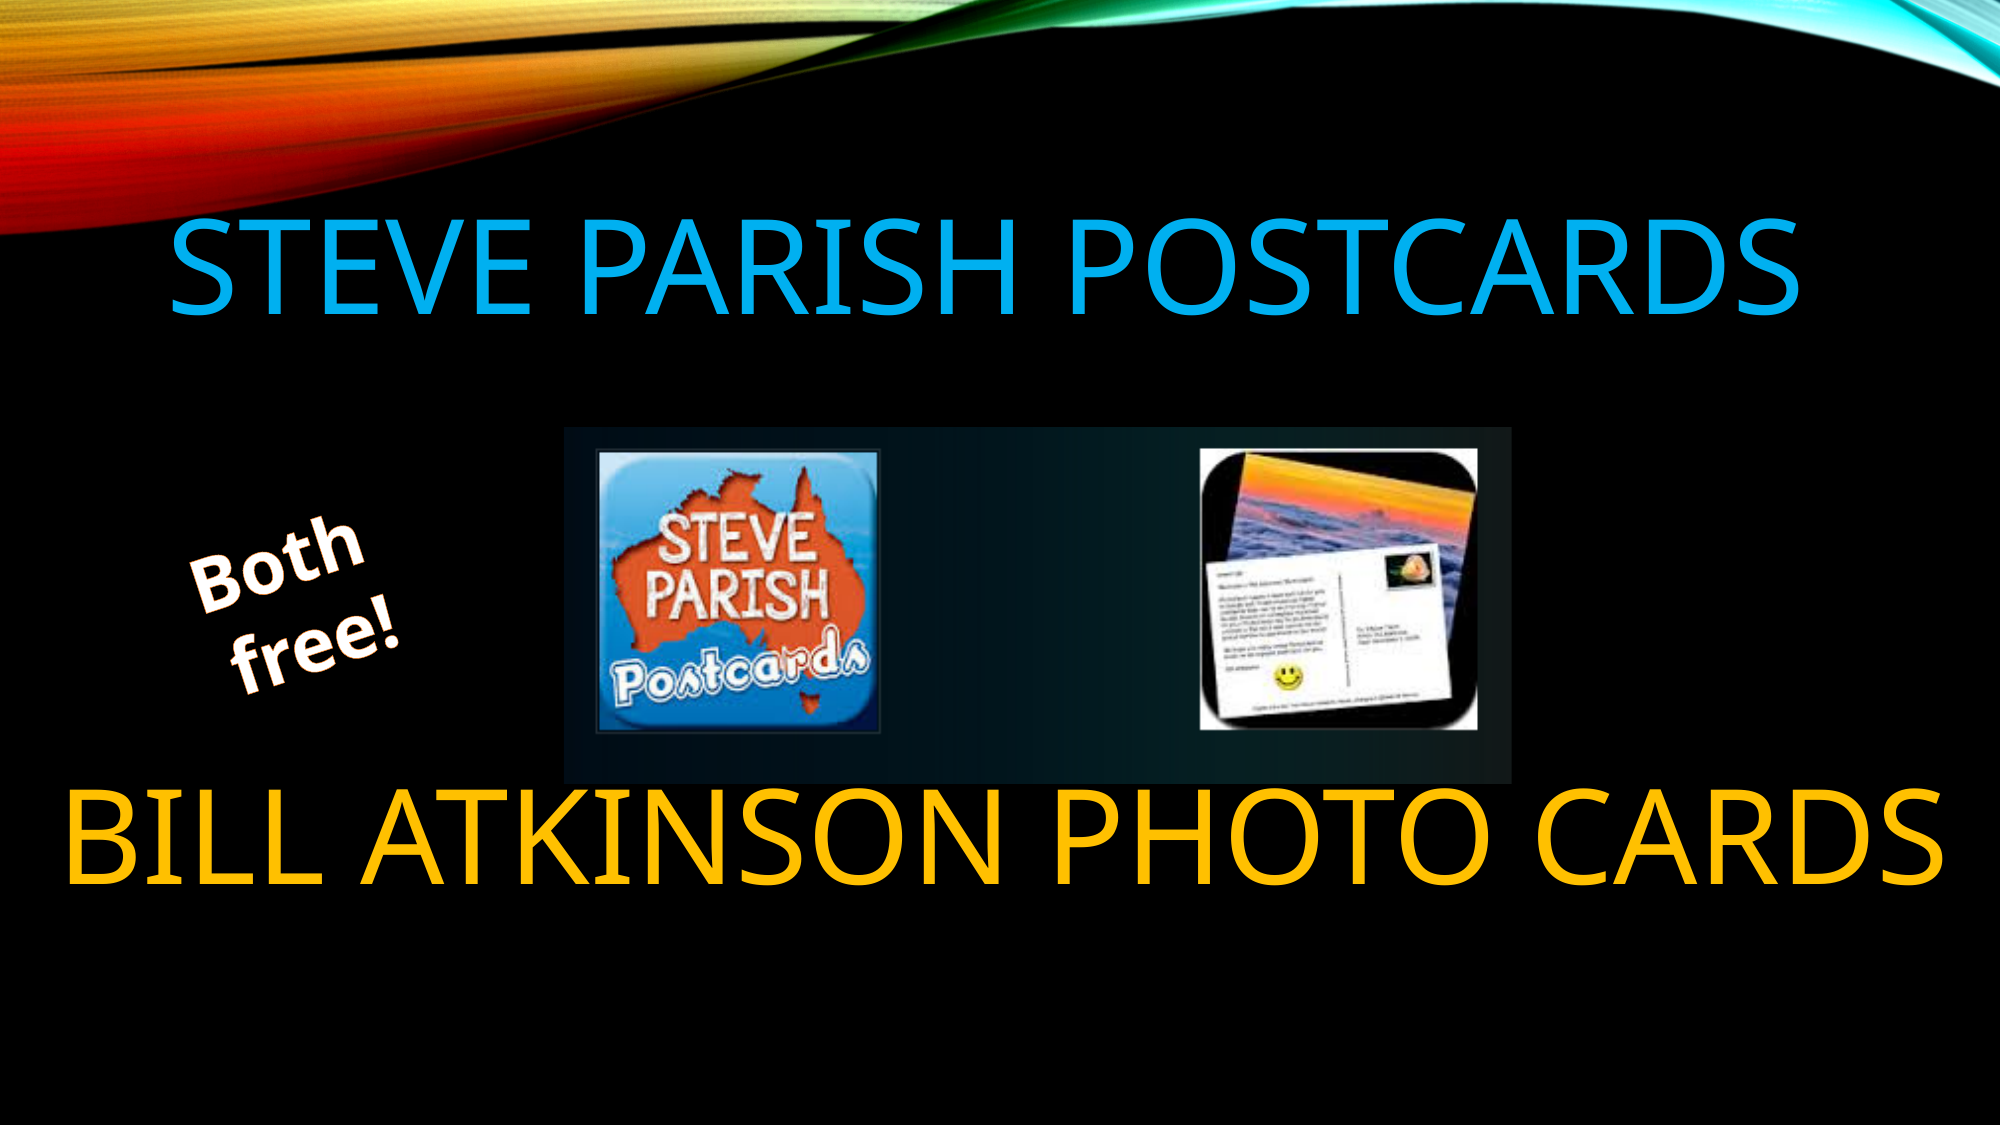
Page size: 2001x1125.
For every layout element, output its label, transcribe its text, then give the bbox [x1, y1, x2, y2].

text_box Both free! [159, 470, 438, 728]
picture [563, 427, 1512, 785]
picture [0, 0, 2000, 237]
text_box Steve Parish Postcards Bill Atkinson Photo Cards [34, 193, 1972, 1058]
